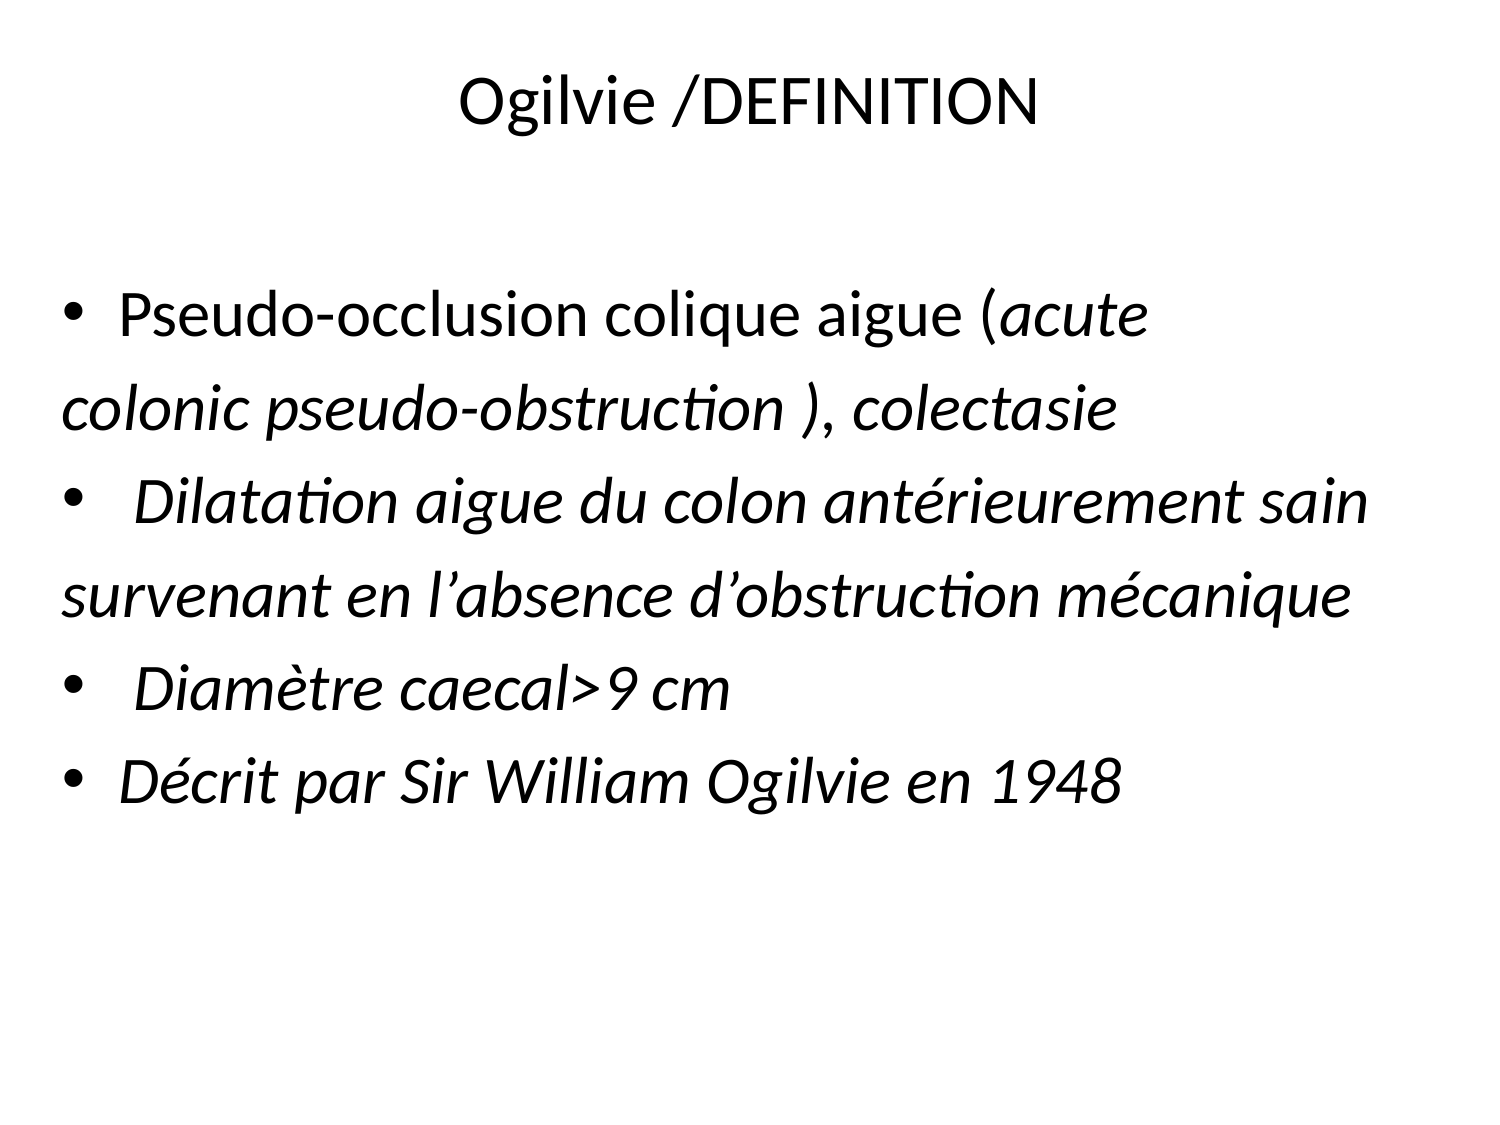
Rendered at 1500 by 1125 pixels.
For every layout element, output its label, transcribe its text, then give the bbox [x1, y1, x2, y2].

list Pseudo-occlusion colique aigue (acute colonic pseudo-obstruction ), colectasie Dilatation aigue du colon antérieurement sain survenant en l’absence d’obstruction mécanique Diamètre caecal>9 cm Décrit par Sir William Ogilvie en 1948 [46, 262, 1425, 1005]
title Ogilvie /DEFINITION [75, 45, 1425, 233]
